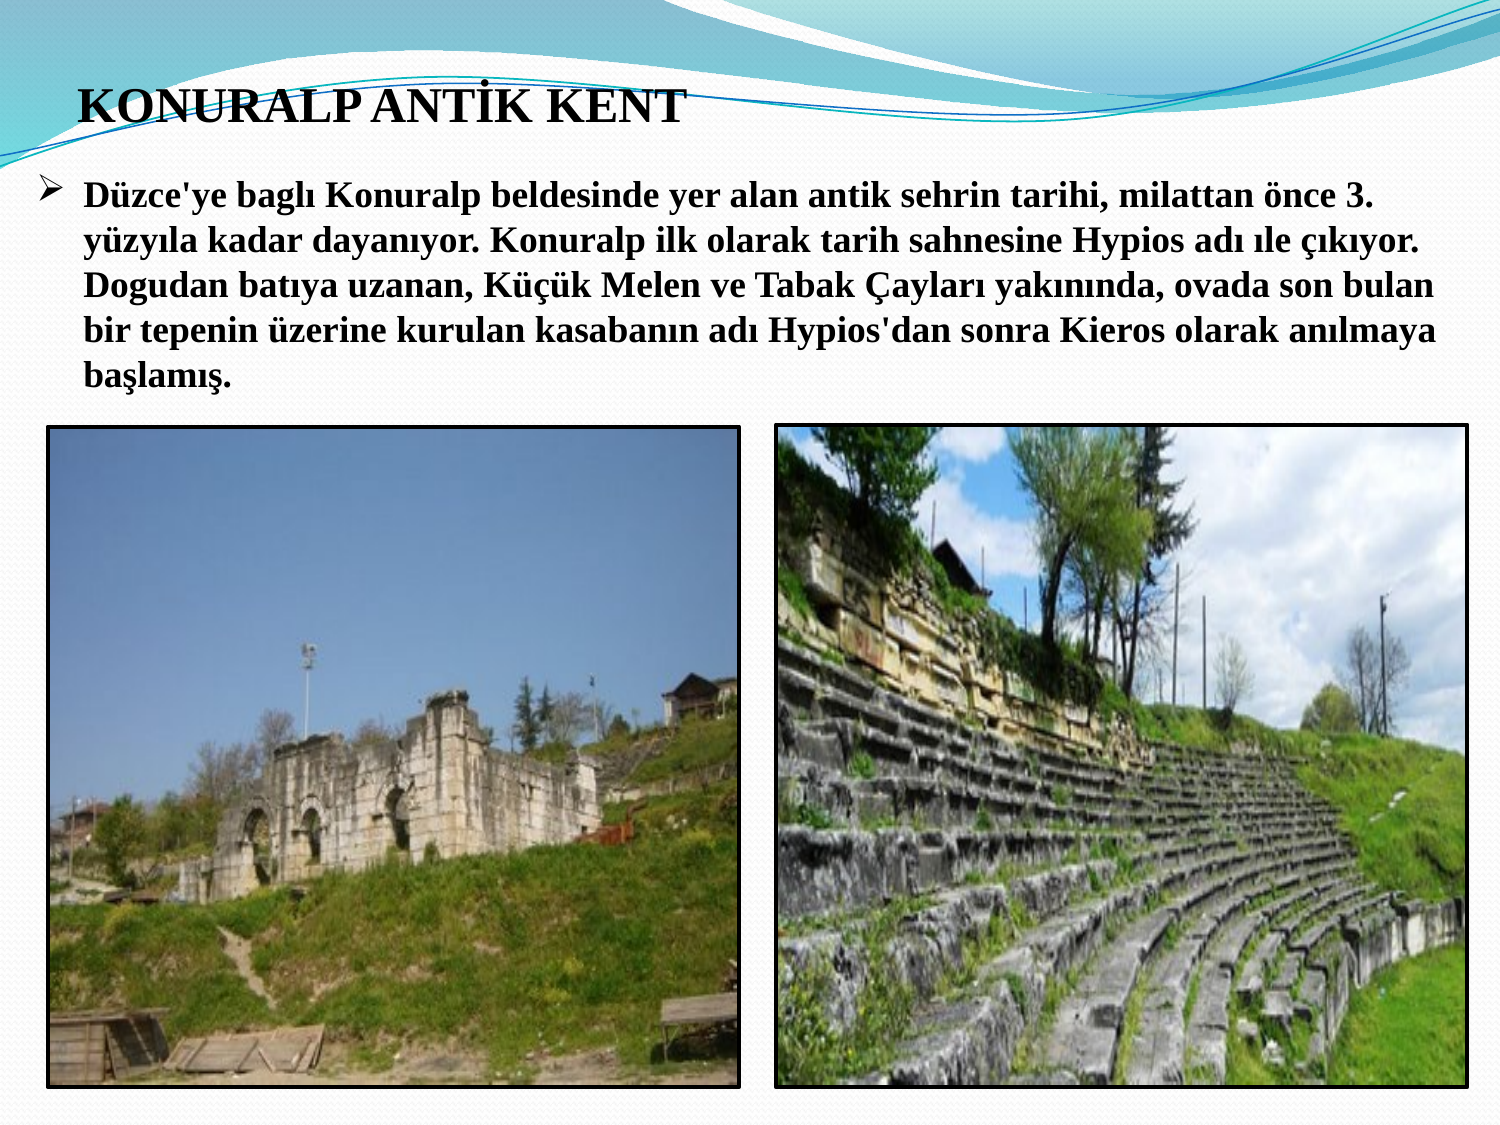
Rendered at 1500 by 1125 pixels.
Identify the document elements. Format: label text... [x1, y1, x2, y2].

text_box KONURALP ANTİK KENT [62, 65, 794, 140]
picture [49, 428, 738, 1086]
picture [777, 426, 1466, 1086]
text_box Düzce'ye baglı Konuralp beldesinde yer alan antik sehrin tarihi, milattan önce 3. yüzyıla kadar dayanıyor. Konuralp ilk olarak tarih sahnesine Hypios adı ıle çıkıyor. Dogudan batıya uzanan, Küçük Melen ve Tabak Çayları yakınında, ovada son bulan bir tepenin üzerine kurulan kasabanın adı Hypios'dan sonra Kieros olarak anılmaya başlamış. [21, 162, 1453, 403]
